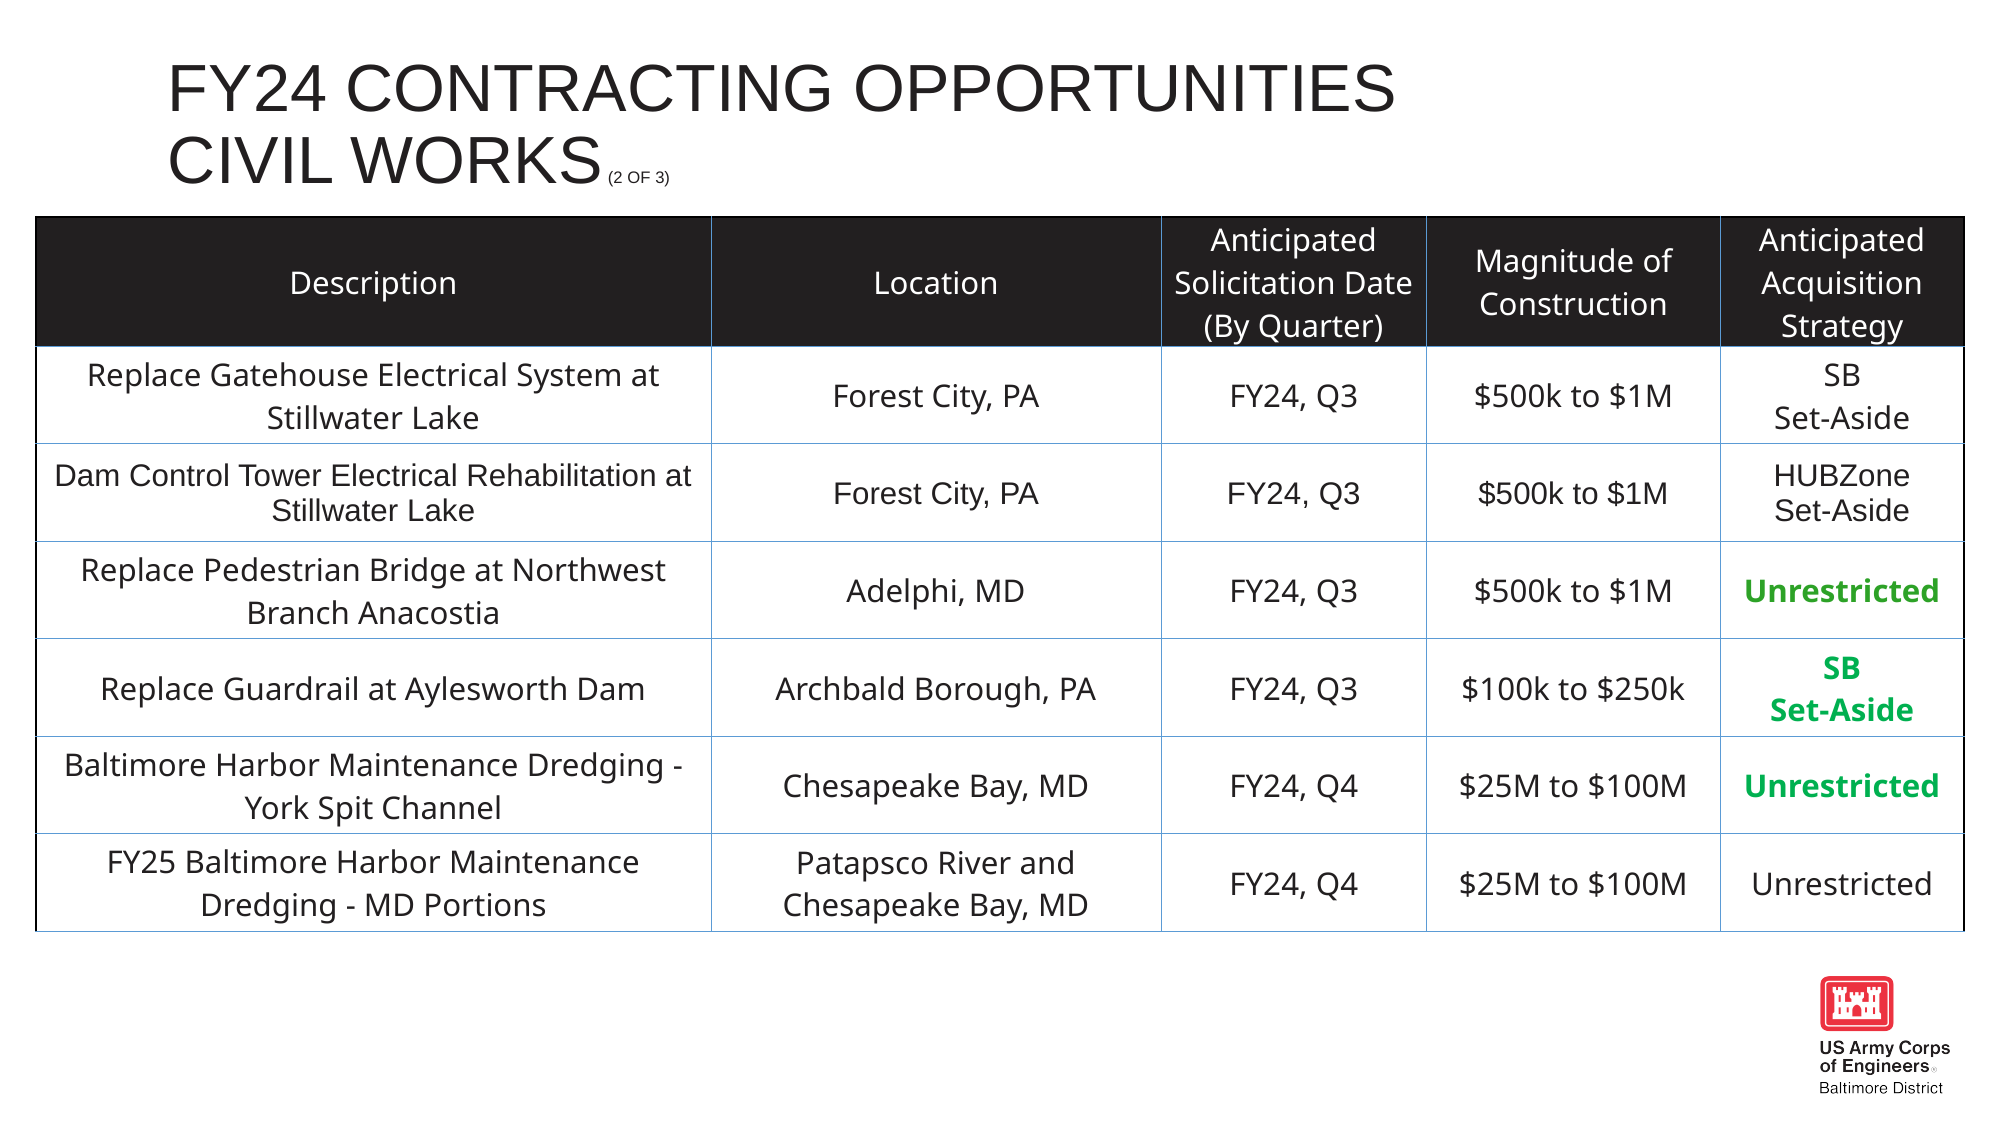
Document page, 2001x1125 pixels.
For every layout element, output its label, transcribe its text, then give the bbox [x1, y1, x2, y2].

picture [1819, 976, 1950, 1097]
table_cell Unrestricted [1721, 737, 1963, 833]
table_cell FY24, Q3 [1162, 639, 1426, 736]
table_header Location [712, 218, 1161, 346]
table_cell $500k to $1M [1427, 444, 1720, 541]
table_header Anticipated Acquisition Strategy [1721, 218, 1963, 346]
text_box Fy24 contracting opportunities CIVIL WORKS (2 of 3) [167, 54, 1940, 142]
table_cell HUBZone Set-Aside [1721, 444, 1963, 541]
table_cell Replace Gatehouse Electrical System at Stillwater Lake [37, 347, 711, 443]
table_cell FY24, Q3 [1162, 542, 1426, 638]
table_header Description [37, 218, 711, 346]
table_cell Archbald Borough, PA [712, 639, 1161, 736]
table_cell $25M to $100M [1427, 737, 1720, 833]
table_cell $25M to $100M [1427, 834, 1720, 931]
table_cell Dam Control Tower Electrical Rehabilitation at Stillwater Lake [37, 444, 711, 541]
table_cell Forest City, PA [712, 444, 1161, 541]
table_cell FY24, Q4 [1162, 737, 1426, 833]
table_header Magnitude of Construction [1427, 218, 1720, 346]
table_cell FY24, Q4 [1162, 834, 1426, 931]
table_cell Unrestricted [1721, 834, 1963, 931]
table_cell SB Set-Aside [1721, 347, 1963, 443]
table_cell Replace Guardrail at Aylesworth Dam [37, 639, 711, 736]
table_header Anticipated Solicitation Date (By Quarter) [1162, 218, 1426, 346]
table_cell Patapsco River and Chesapeake Bay, MD [712, 834, 1161, 931]
table_cell $500k to $1M [1427, 542, 1720, 638]
table_cell Unrestricted [1721, 542, 1963, 638]
table_cell $500k to $1M [1427, 347, 1720, 443]
table_cell Replace Pedestrian Bridge at Northwest Branch Anacostia [37, 542, 711, 638]
table_cell SB Set-Aside [1721, 639, 1963, 736]
table_cell Forest City, PA [712, 347, 1161, 443]
table_cell $100k to $250k [1427, 639, 1720, 736]
table_cell Adelphi, MD [712, 542, 1161, 638]
table_cell Chesapeake Bay, MD [712, 737, 1161, 833]
table_cell Baltimore Harbor Maintenance Dredging - York Spit Channel [37, 737, 711, 833]
table_cell FY25 Baltimore Harbor Maintenance Dredging - MD Portions [37, 834, 711, 931]
table_cell FY24, Q3 [1162, 444, 1426, 541]
table_cell FY24, Q3 [1162, 347, 1426, 443]
